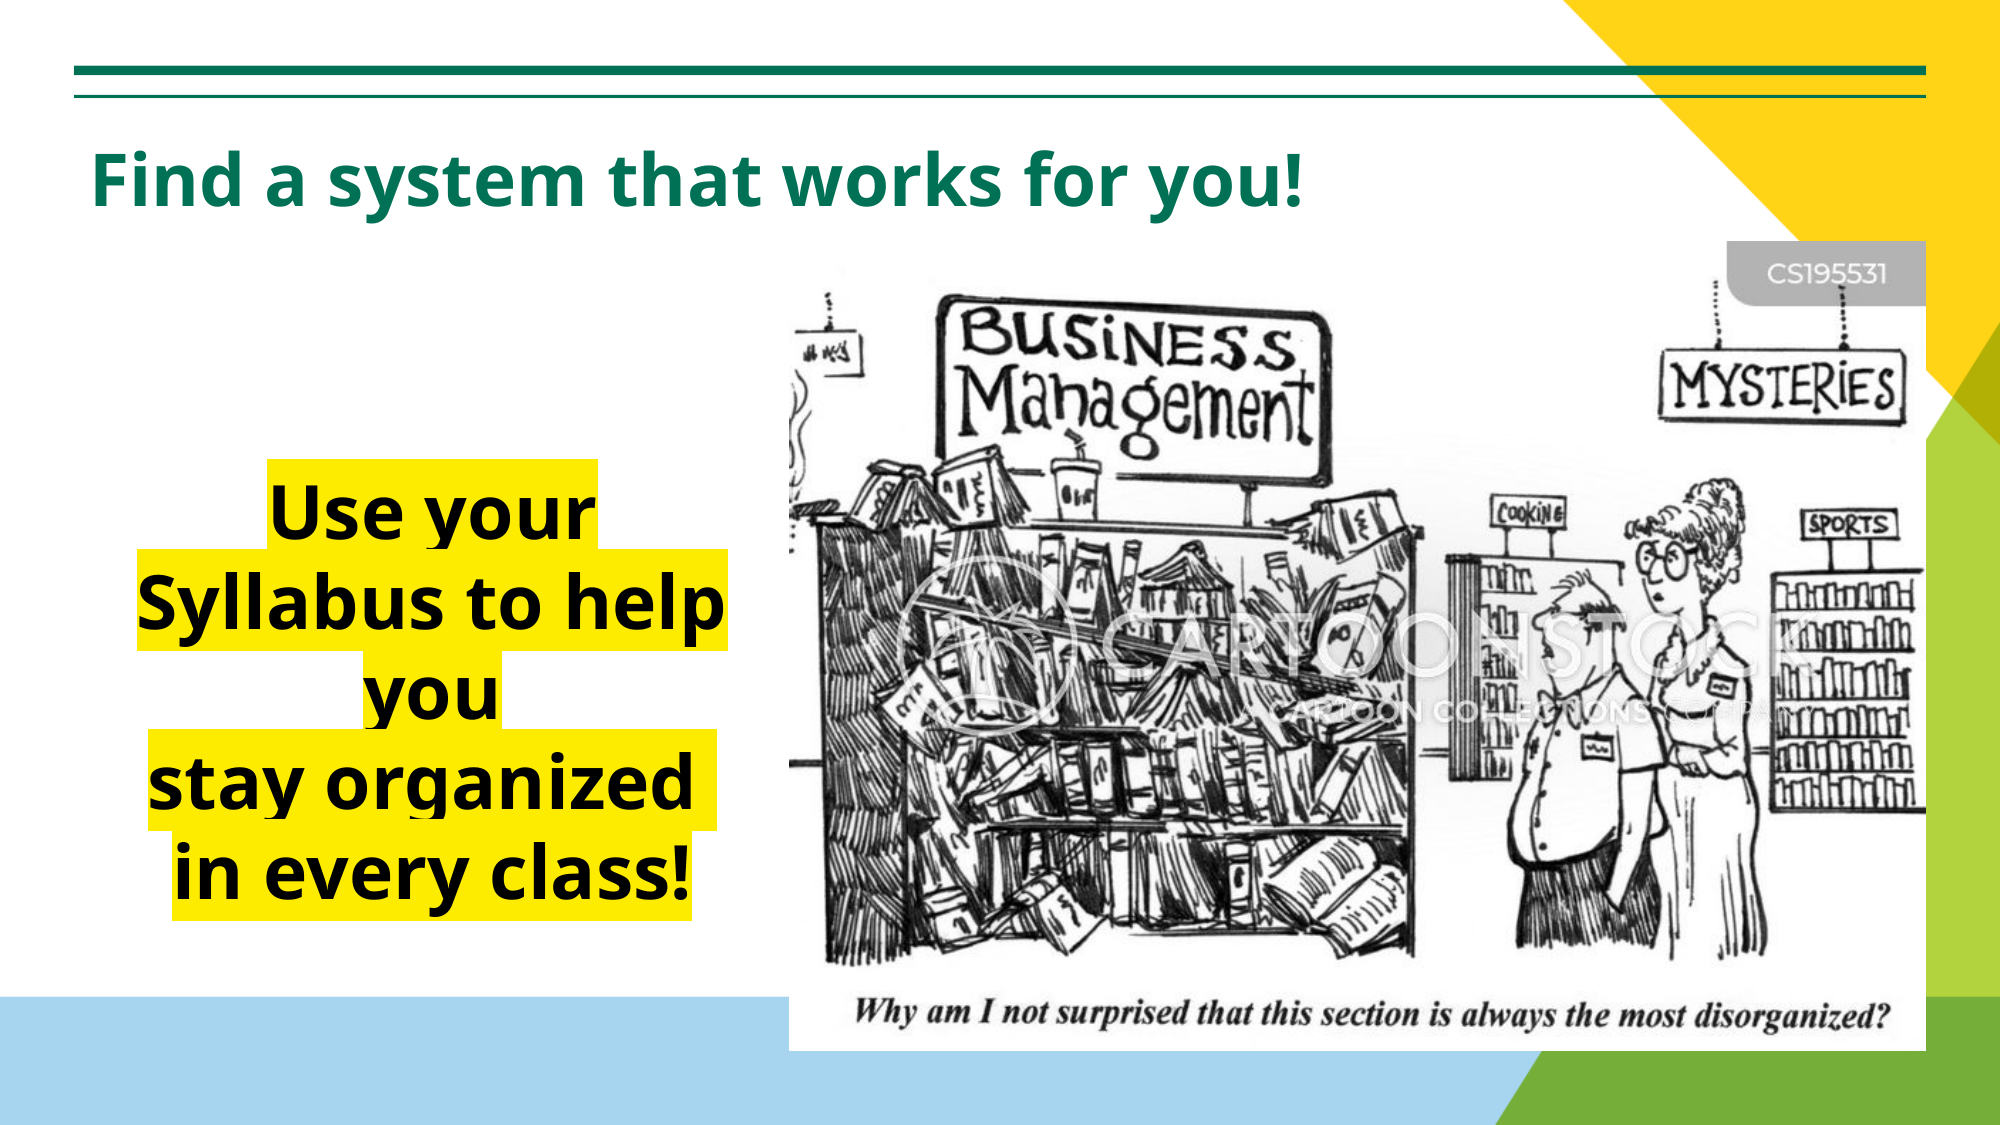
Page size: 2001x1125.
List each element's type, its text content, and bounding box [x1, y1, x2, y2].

title Find a system that works for you! [74, 74, 1800, 292]
picture [0, 0, 2000, 1125]
text_box Use your Syllabus to help you stay organized in every class! [102, 456, 762, 922]
